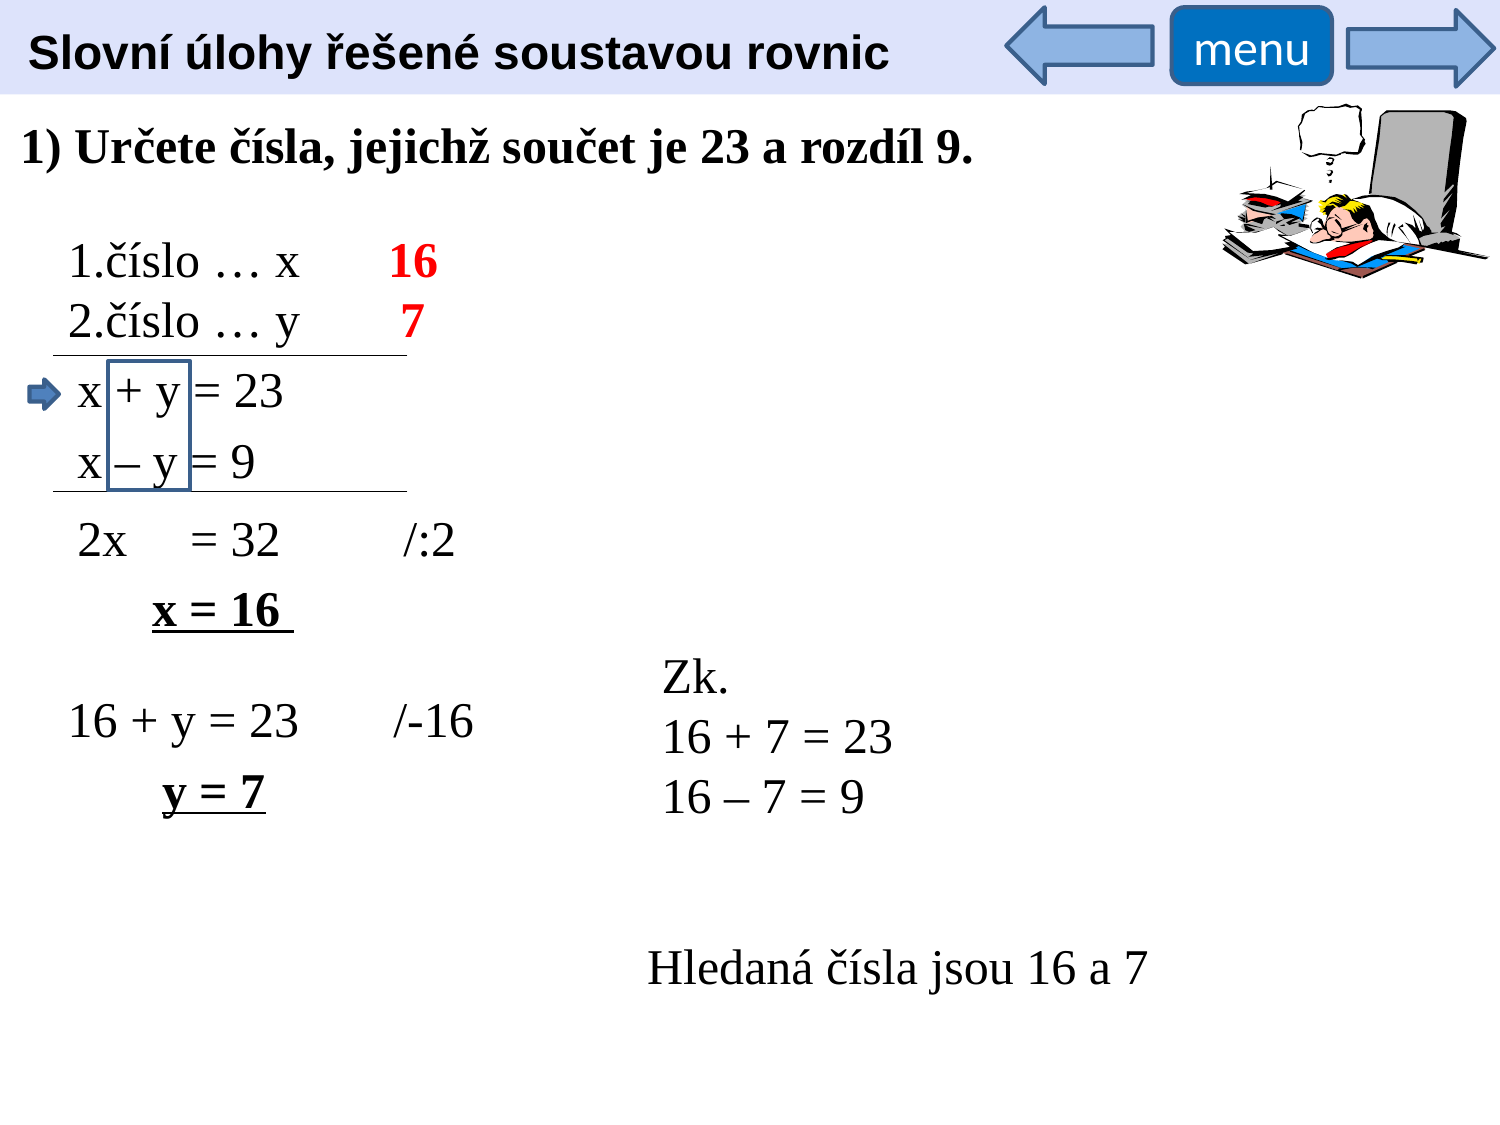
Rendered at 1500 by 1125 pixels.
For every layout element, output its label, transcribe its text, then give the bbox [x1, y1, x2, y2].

text_box [27, 377, 62, 411]
text_box menu [1169, 5, 1335, 87]
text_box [1222, 101, 1492, 281]
text_box /-16 [378, 680, 497, 756]
text_box 16 + y = 23 [53, 680, 363, 756]
text_box x + y = 23 [62, 363, 106, 420]
text_box Slovní úlohy řešené soustavou rovnic [13, 14, 1183, 87]
text_box Hledaná čísla jsou 16 a 7 [632, 927, 1471, 1028]
text_box x + y = 23 [192, 363, 372, 425]
text_box /:2 [388, 498, 507, 574]
text_box Zk. 16 + 7 = 23 16 – 7 = 9 [646, 635, 1486, 827]
text_box x – y = 9 [62, 420, 106, 490]
text_box x = 16 [62, 569, 325, 645]
text_box [1034, 5, 1047, 14]
text_box 2x = 32 [62, 499, 325, 569]
text_box 1) Určete čísla, jejichž součet je 23 a rozdíl 9. [5, 106, 1218, 201]
text_box [0, 0, 1500, 96]
text_box x + y = 23 [62, 350, 372, 354]
text_box [106, 363, 192, 490]
text_box [1412, 7, 1497, 89]
text_box 16 7 [324, 219, 502, 350]
text_box Slovní úlohy řešené soustavou rovnic [1321, 14, 1412, 87]
text_box 1.číslo … x 2.číslo … y [53, 219, 324, 350]
text_box x – y = 9 [192, 420, 325, 490]
text_box y = 7 [147, 751, 384, 827]
